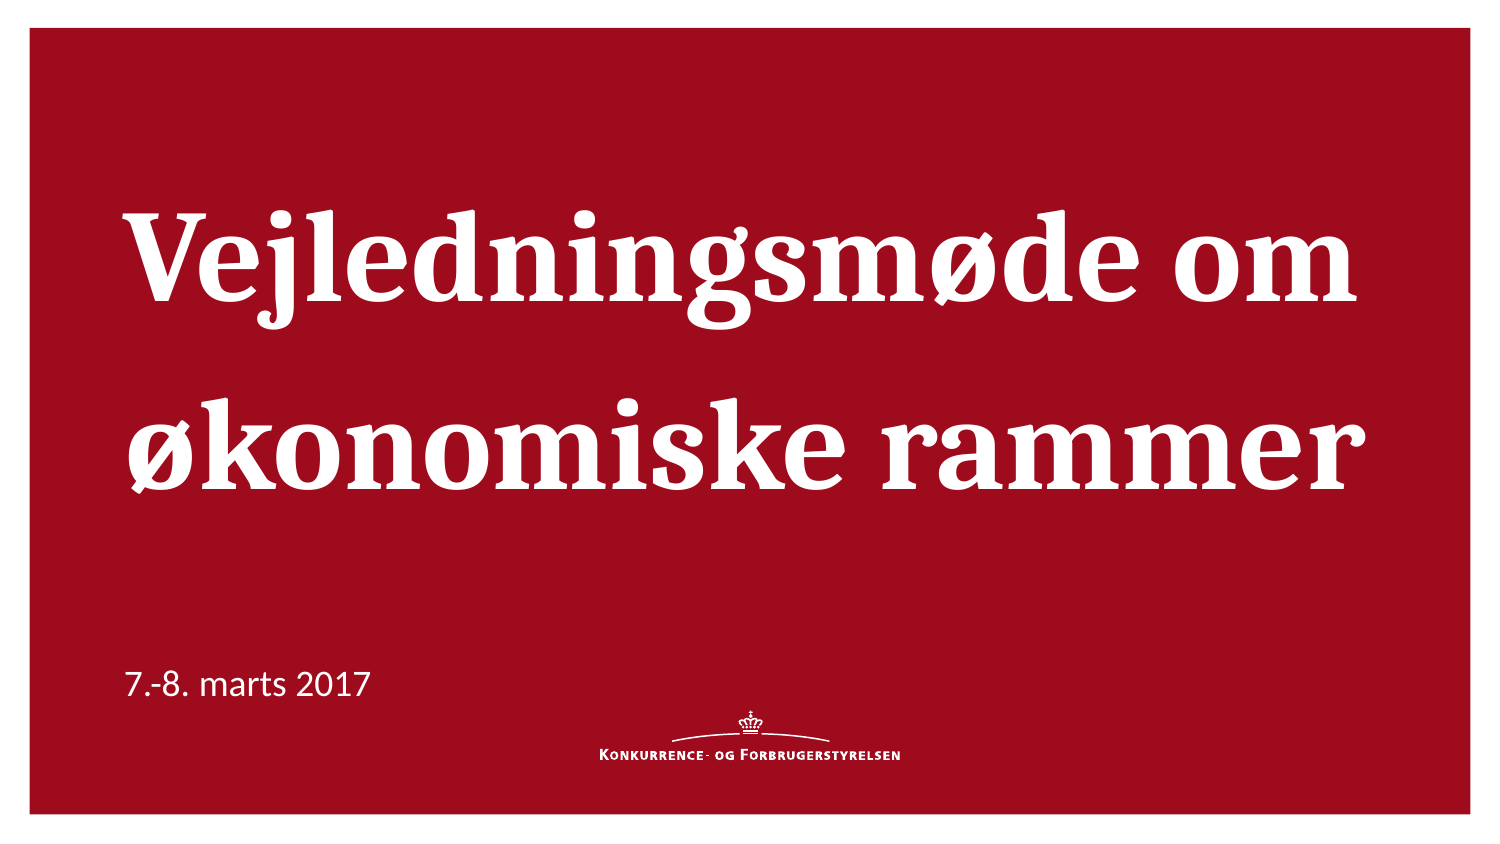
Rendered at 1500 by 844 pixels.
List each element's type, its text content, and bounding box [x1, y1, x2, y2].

list 7.-8. marts 2017 [123, 659, 1373, 694]
list Vejledningsmøde om økonomiske rammer [123, 126, 1373, 517]
